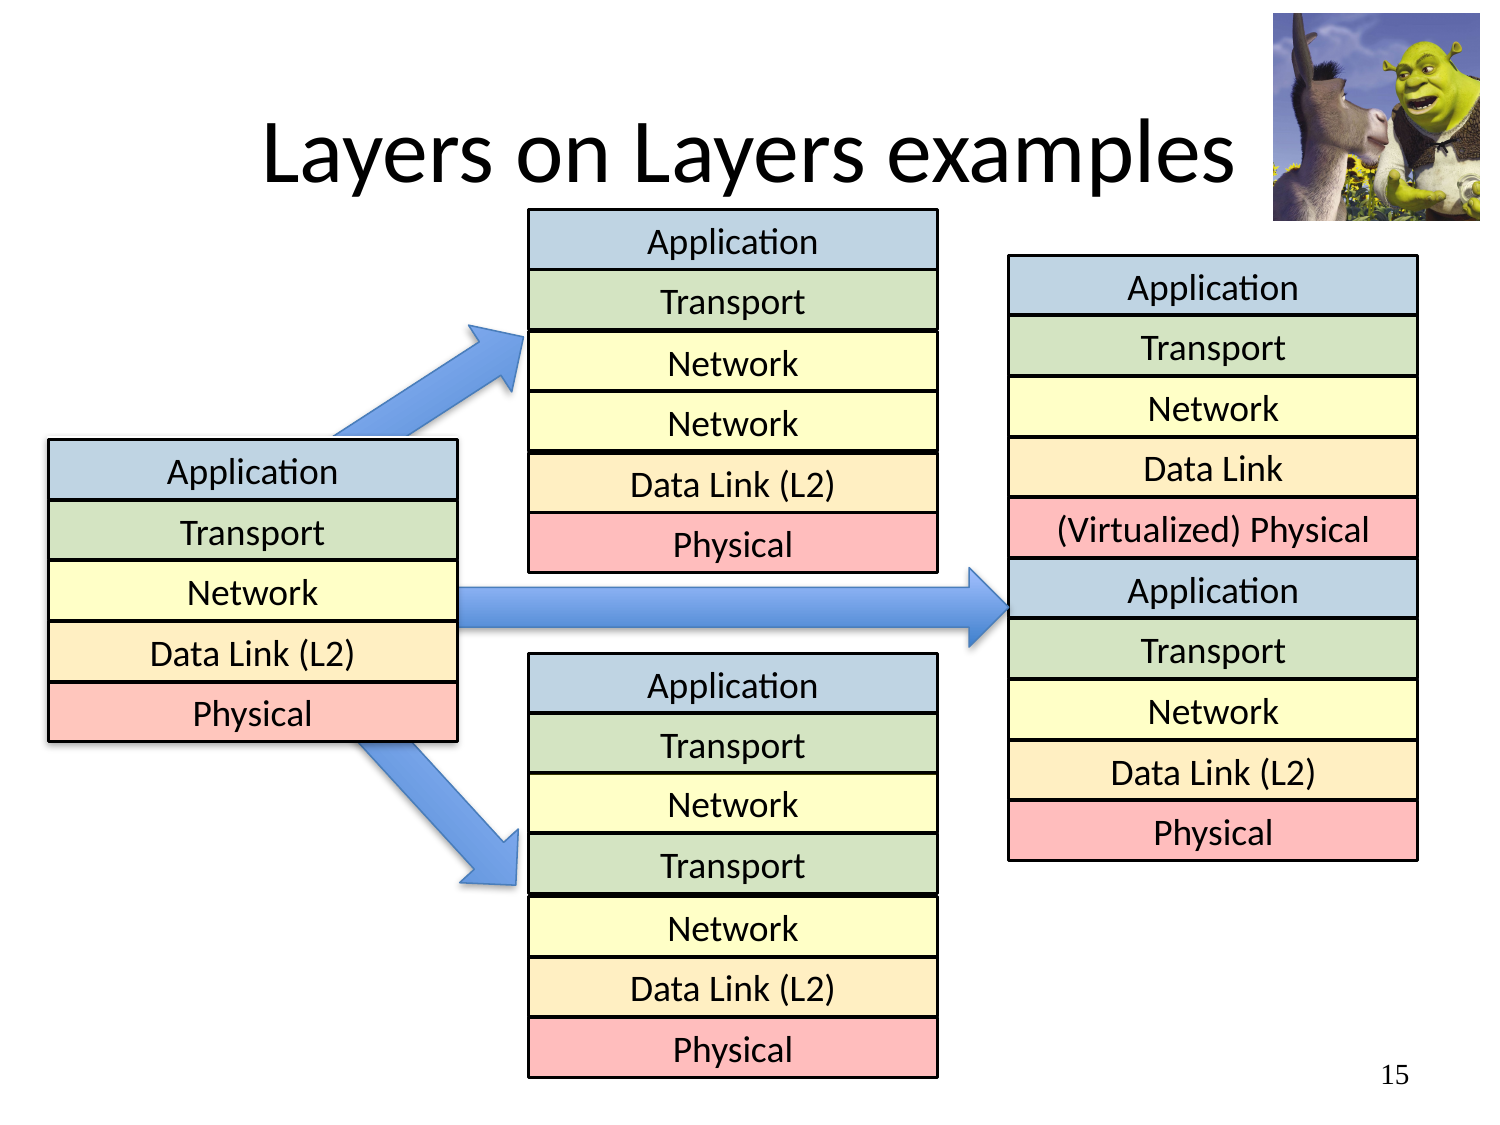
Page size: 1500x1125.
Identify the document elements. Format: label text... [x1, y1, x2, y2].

text_box Network [528, 896, 938, 957]
text_box 15 [1074, 1042, 1425, 1103]
text_box Transport [528, 269, 938, 330]
text_box [462, 566, 1010, 648]
text_box [335, 324, 525, 434]
text_box Network [528, 772, 938, 833]
text_box Transport [1008, 315, 1418, 376]
text_box Transport [528, 713, 938, 772]
text_box Application [528, 209, 938, 269]
text_box Network [1008, 679, 1418, 740]
text_box [365, 751, 520, 886]
text_box Transport [48, 500, 458, 560]
text_box Physical [528, 1017, 938, 1078]
text_box Physical [528, 512, 938, 573]
text_box Application [1008, 558, 1418, 618]
text_box Application [528, 653, 938, 713]
text_box Data Link (L2) [528, 957, 938, 1017]
text_box Network [48, 560, 458, 621]
text_box Data Link (L2) [1008, 740, 1418, 800]
text_box Physical [48, 682, 458, 742]
text_box (Virtualized) Physical [1008, 497, 1418, 558]
text_box Application [48, 439, 458, 500]
text_box Application [1008, 255, 1418, 315]
text_box [47, 436, 458, 743]
text_box Data Link (L2) [48, 621, 458, 682]
text_box Network [1008, 376, 1418, 437]
text_box Network [528, 392, 938, 451]
text_box Transport [1008, 618, 1418, 679]
picture [1272, 13, 1481, 221]
text_box Transport [528, 833, 938, 894]
text_box Physical [1008, 800, 1418, 861]
title Layers on Layers examples [75, 52, 1425, 240]
text_box Network [528, 331, 938, 392]
text_box Data Link (L2) [528, 452, 938, 512]
text_box Data Link [1008, 437, 1418, 497]
